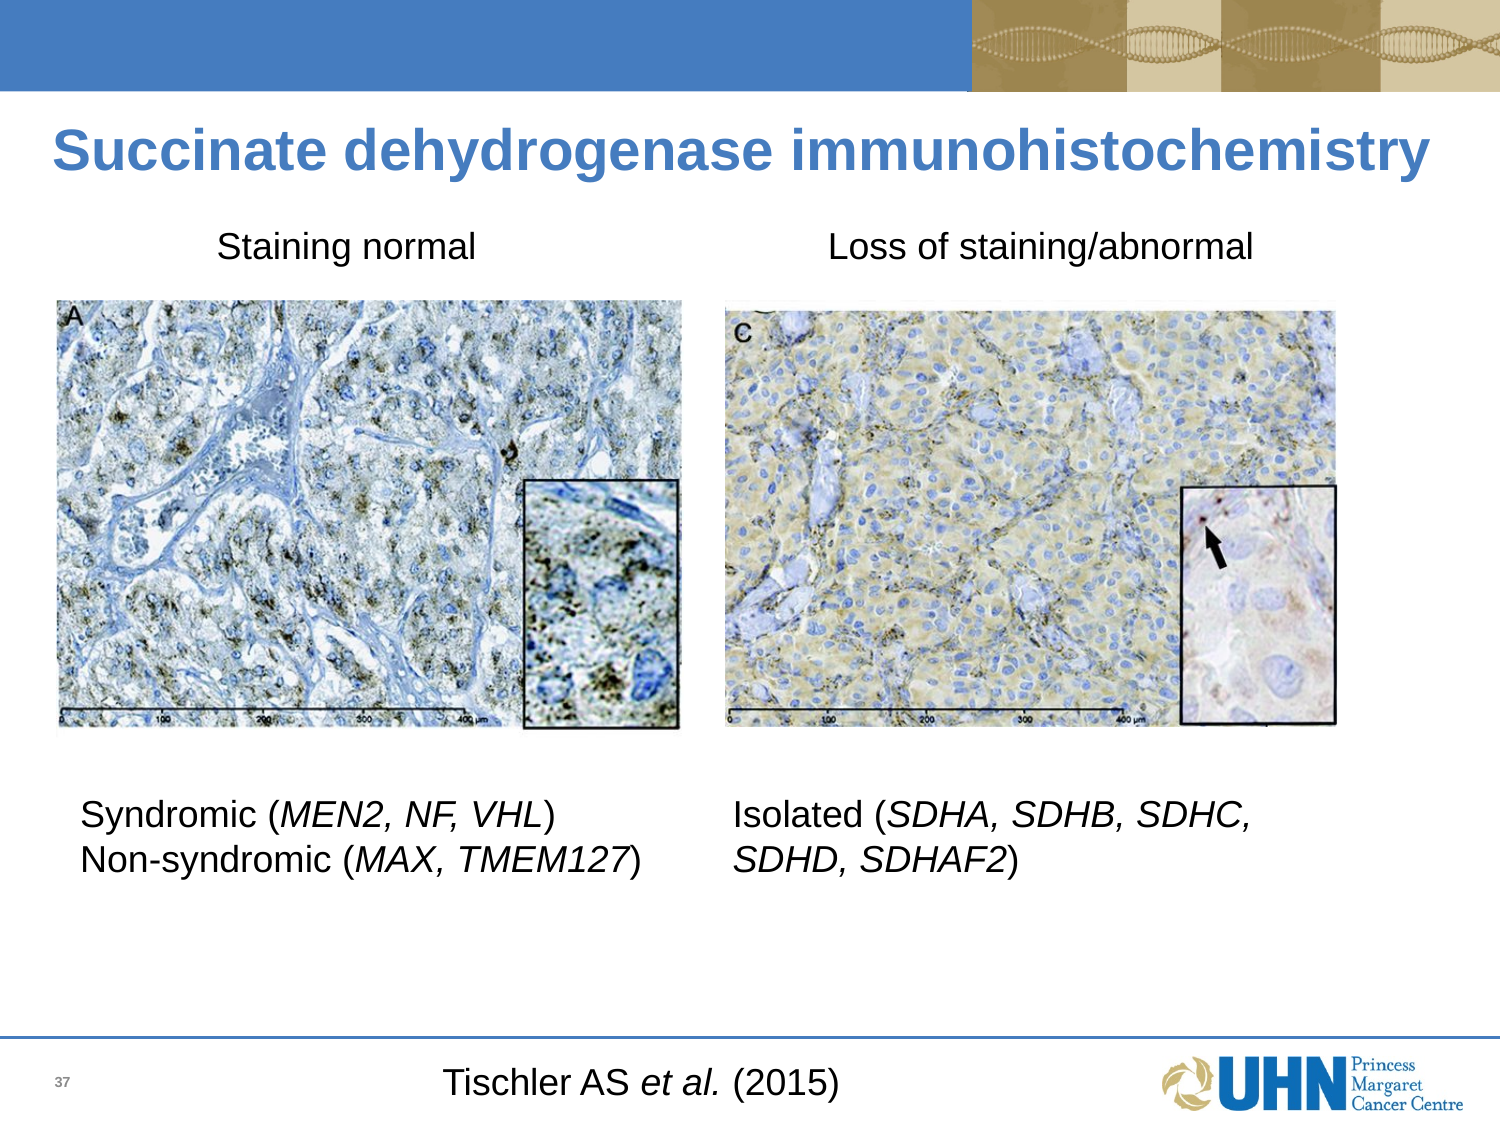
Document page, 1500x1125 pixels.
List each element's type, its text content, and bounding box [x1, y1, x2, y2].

picture [724, 300, 1338, 727]
text_box Staining normal [201, 214, 492, 275]
text_box Tischler AS et al. (2015) [427, 1050, 866, 1111]
picture [972, 0, 1500, 92]
picture [1162, 1056, 1463, 1111]
text_box Isolated (SDHA, SDHB, SDHC, SDHD, SDHAF2) [717, 782, 1268, 887]
text_box Syndromic (MEN2, NF, VHL) Non-syndromic (MAX, TMEM127) [65, 782, 658, 888]
slide_number 37 [37, 1051, 88, 1112]
picture [56, 300, 685, 751]
title Succinate dehydrogenase immunohistochemistry [37, 104, 1463, 246]
text_box Loss of staining/abnormal [813, 214, 1270, 275]
